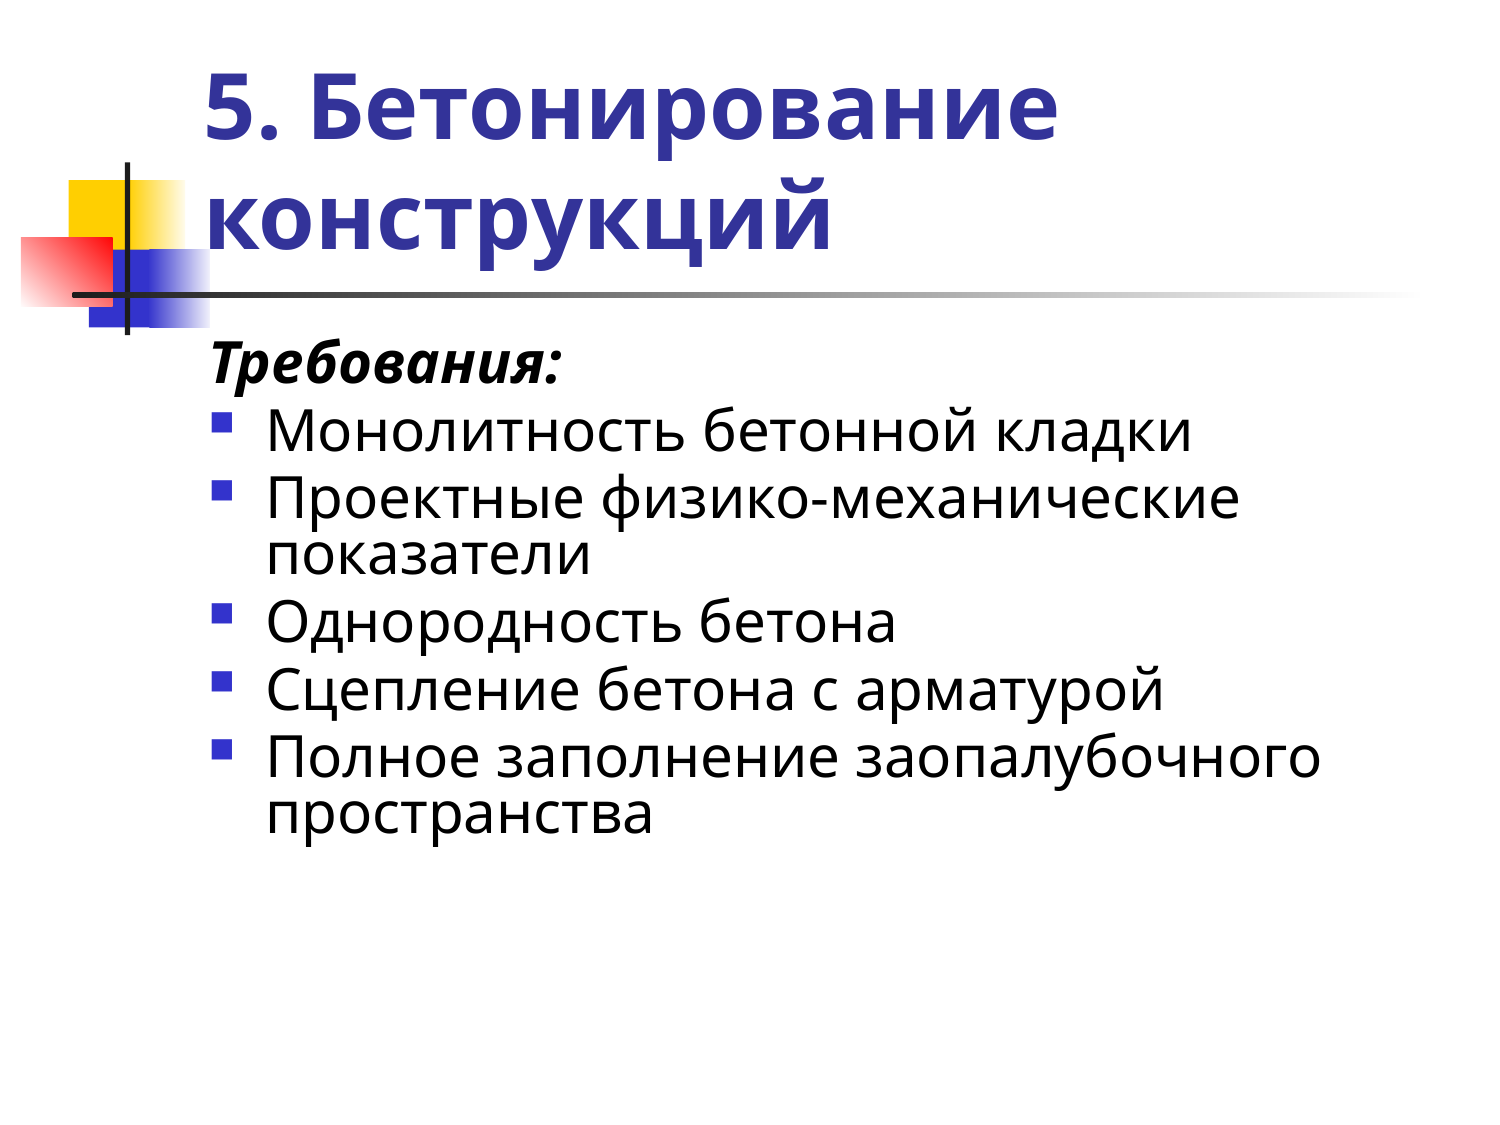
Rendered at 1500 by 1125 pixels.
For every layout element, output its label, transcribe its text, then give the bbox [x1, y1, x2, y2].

list Требования: Монолитность бетонной кладки Проектные физико-механические показатели Однородность бетона Сцепление бетона с арматурой Полное заполнение заопалубочного пространства [193, 331, 1469, 1006]
title 5. Бетонирование конструкций [188, 35, 1468, 275]
